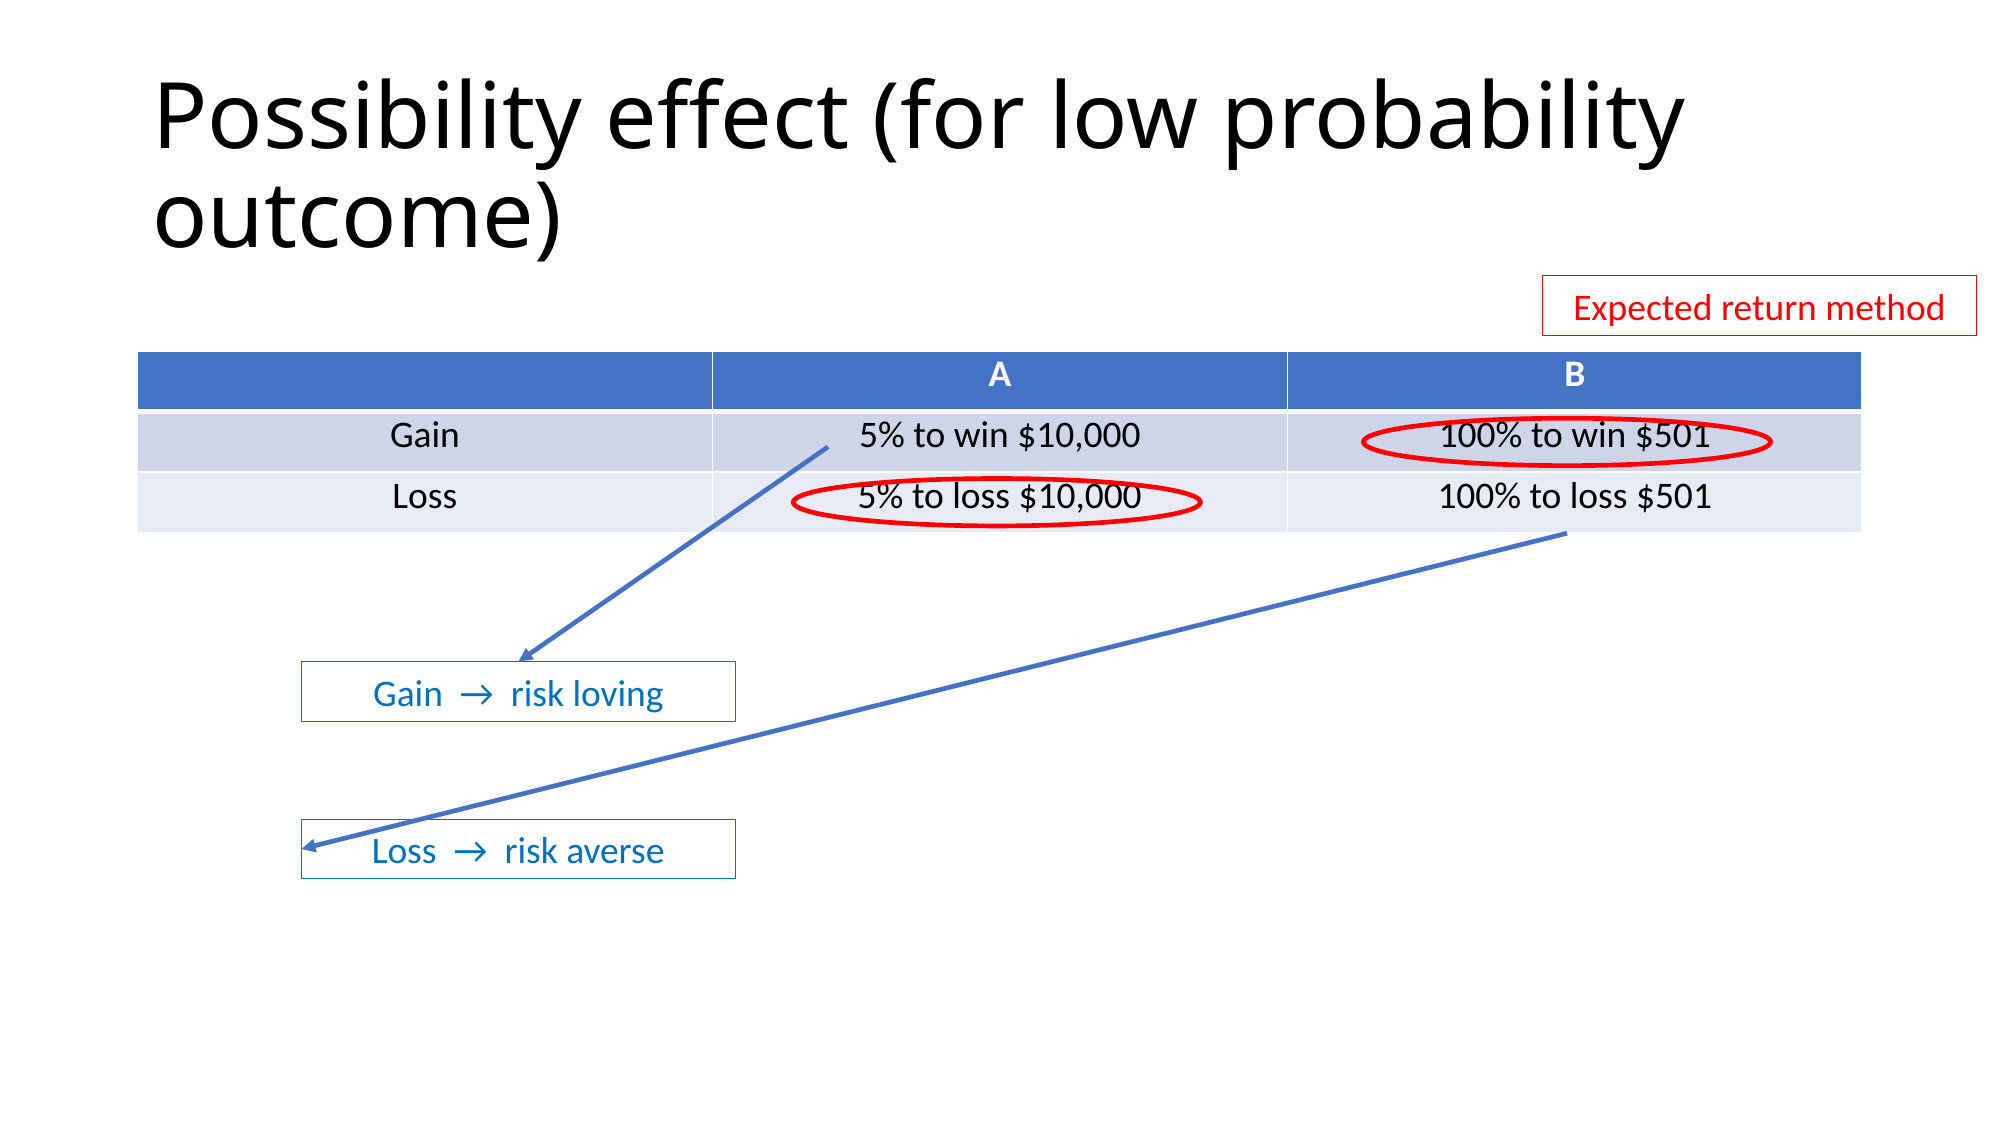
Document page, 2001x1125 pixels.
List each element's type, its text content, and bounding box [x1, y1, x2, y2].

table_cell Gain [138, 414, 712, 471]
table_cell 5% to loss $10,000 [828, 473, 1287, 532]
text_box Gain → risk loving [301, 661, 735, 722]
table_header A [713, 352, 1287, 409]
title Possibility effect (for low probability outcome) [137, 59, 1863, 278]
table_cell Loss [138, 473, 518, 532]
text_box [828, 477, 1202, 527]
table_cell 5% to win $10,000 [713, 414, 1287, 471]
text_box Loss → risk averse [301, 819, 736, 879]
table_cell 100% to loss $501 [1288, 473, 1861, 532]
text_box [1362, 417, 1772, 467]
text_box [518, 446, 828, 662]
table_header [138, 352, 712, 409]
text_box Expected return method [1542, 275, 1977, 336]
table_cell 100% to win $501 [1288, 414, 1861, 471]
table_header B [1288, 352, 1861, 409]
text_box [735, 533, 1568, 850]
